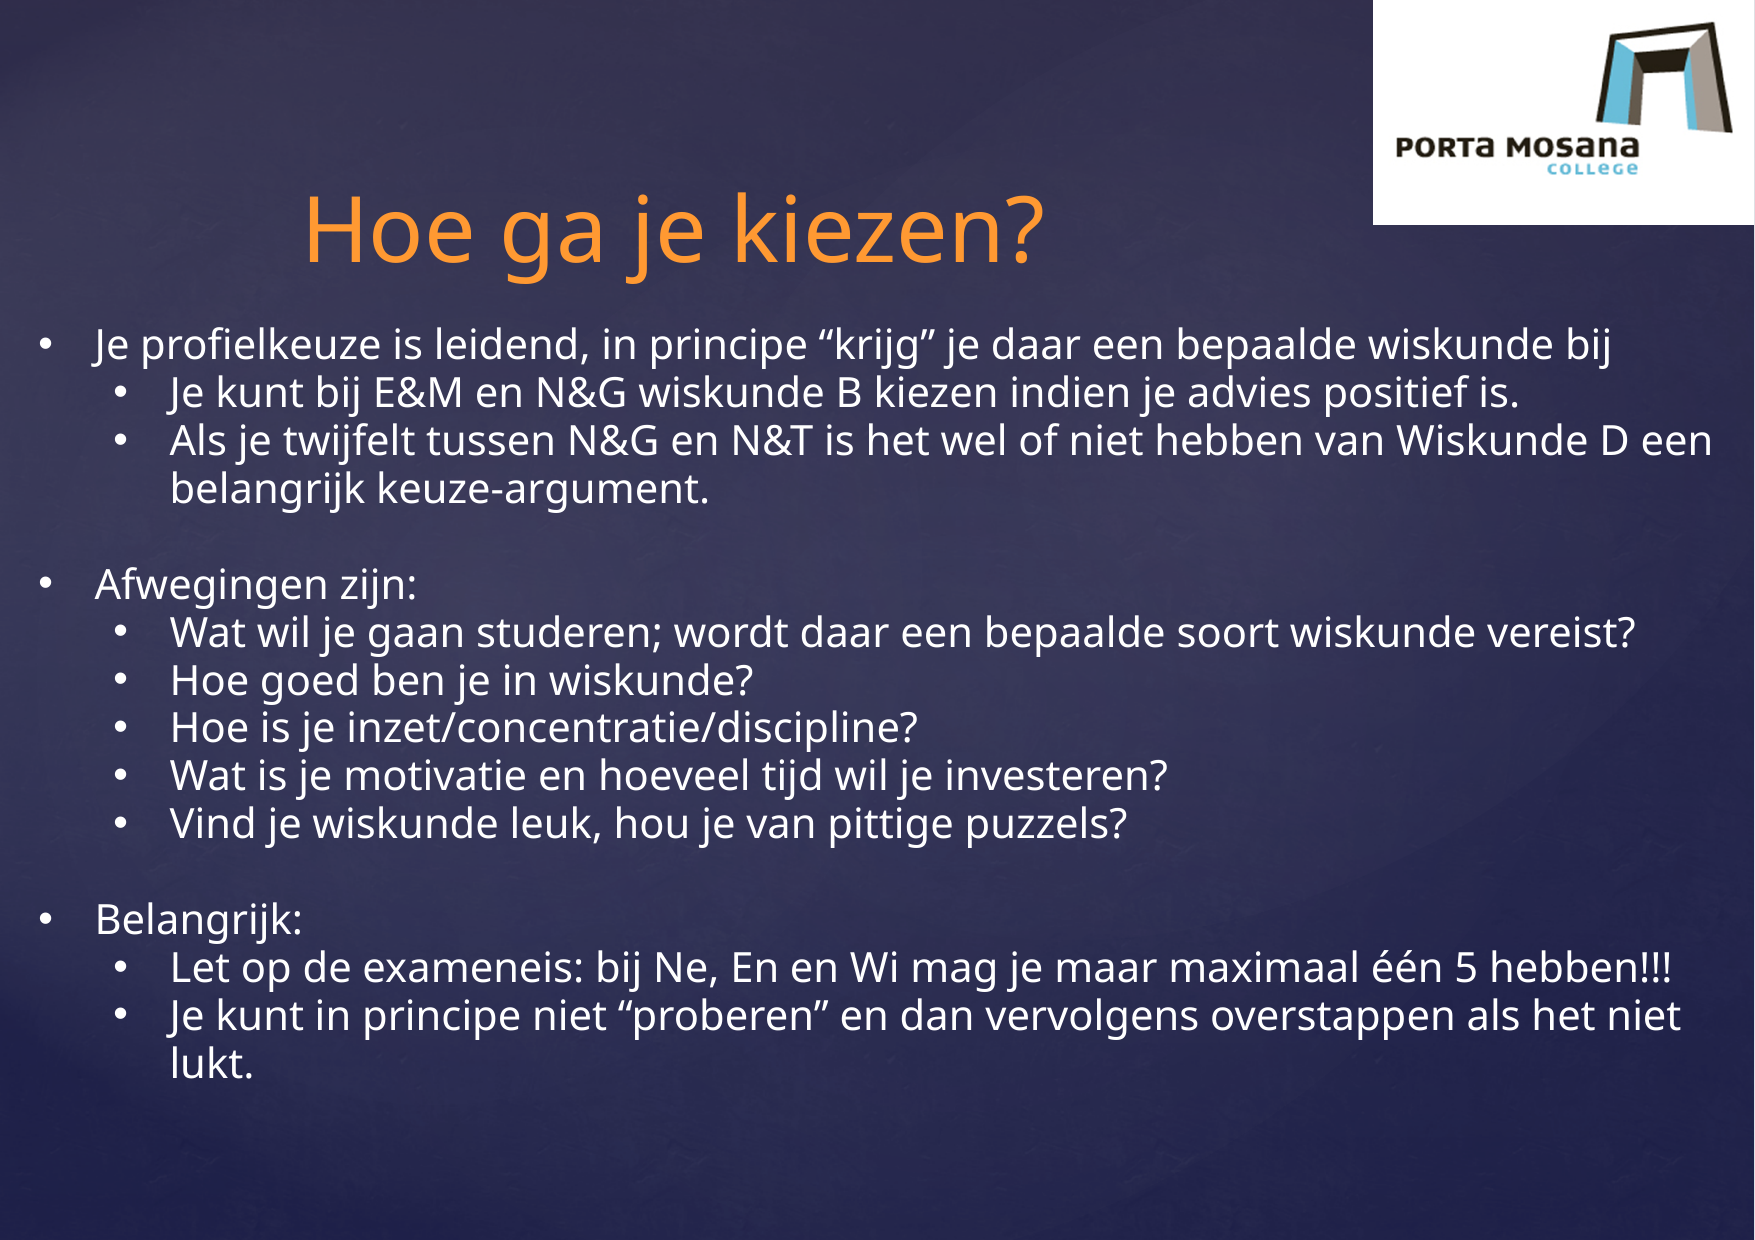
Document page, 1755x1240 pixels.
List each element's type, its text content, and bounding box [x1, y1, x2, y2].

text_box Hoe ga je kiezen? [301, 175, 1046, 282]
picture [1372, 0, 1755, 226]
text_box Je profielkeuze is leidend, in principe “krijg” je daar een bepaalde wiskunde bij Je kunt bij E&M en N&G wiskunde B kiezen indien je advies positief is. Als je twijfelt tussen N&G en N&T is het wel of niet hebben van Wiskunde D een belangrijk keuze-argument. Afwegingen zijn: Wat wil je gaan studeren; wordt daar een bepaalde soort wiskunde vereist? Hoe goed ben je in wiskunde? Hoe is je inzet/concentratie/discipline? Wat is je motivatie en hoeveel tijd wil je investeren? Vind je wiskunde leuk, hou je van pittige puzzels? Belangrijk: Let op de exameneis: bij Ne, En en Wi mag je maar maximaal één 5 hebben!!! Je kunt in principe niet “proberen” en dan vervolgens overstappen als het niet lukt. [38, 320, 1716, 1087]
